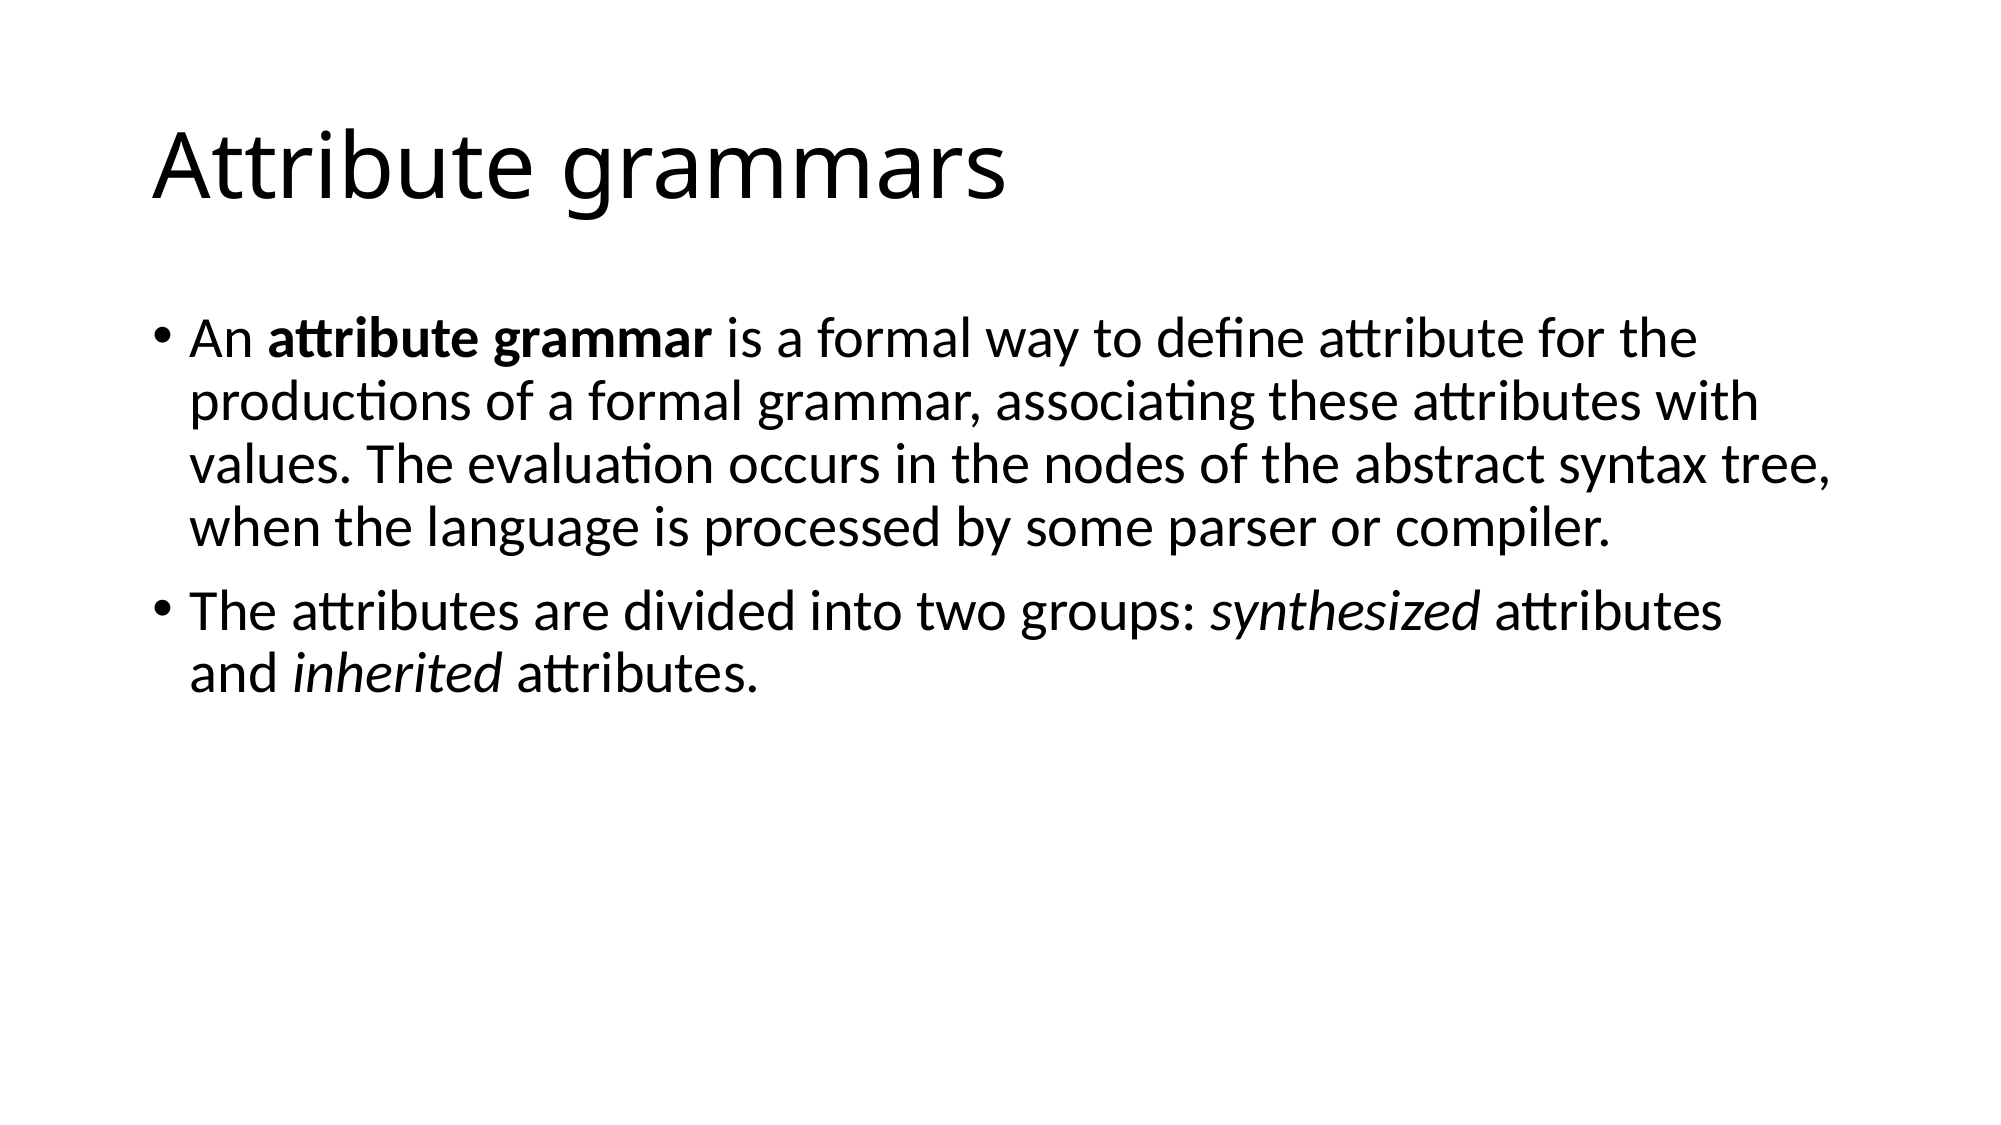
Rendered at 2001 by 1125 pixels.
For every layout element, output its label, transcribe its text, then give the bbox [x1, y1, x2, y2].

title Attribute grammars [137, 59, 1863, 278]
list An attribute grammar is a formal way to define attribute for the productions of a formal grammar, associating these attributes with values. The evaluation occurs in the nodes of the abstract syntax tree, when the language is processed by some parser or compiler. The attributes are divided into two groups: synthesized attributes and inherited attributes. [137, 299, 1863, 1014]
